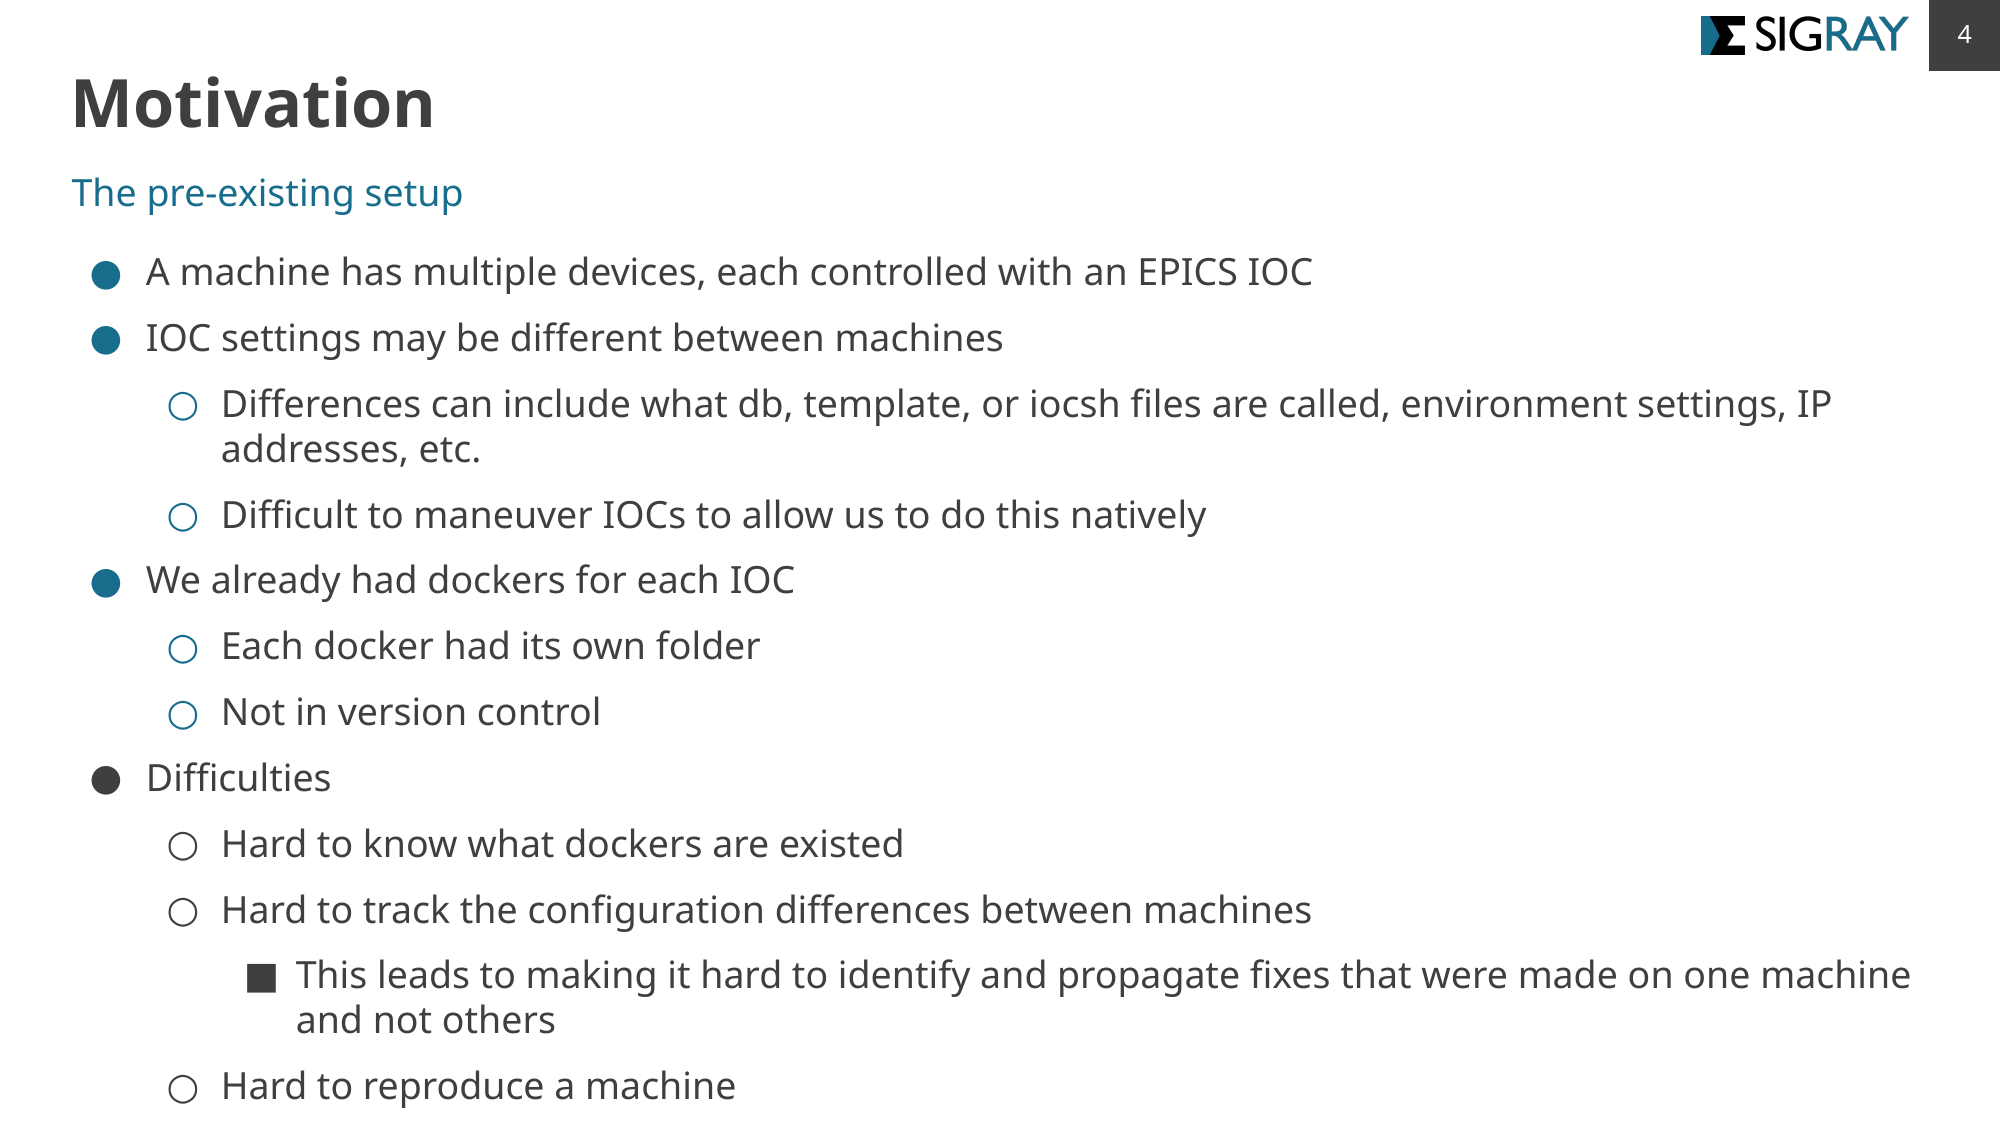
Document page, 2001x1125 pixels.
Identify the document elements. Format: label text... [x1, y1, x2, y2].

subtitle The pre-existing setup [71, 168, 1929, 228]
slide_number ‹#› [1929, 0, 2000, 71]
list A machine has multiple devices, each controlled with an EPICS IOC IOC settings may be different between machines Differences can include what db, template, or iocsh files are called, environment settings, IP addresses, etc. Difficult to maneuver IOCs to allow us to do this natively We already had dockers for each IOC Each docker had its own folder Not in version control Difficulties Hard to know what dockers are existed Hard to track the configuration differences between machines This leads to making it hard to identify and propagate fixes that were made on one machine and not others Hard to reproduce a machine [70, 248, 1930, 1070]
picture [1701, 16, 1909, 55]
title Motivation [70, 70, 1930, 142]
